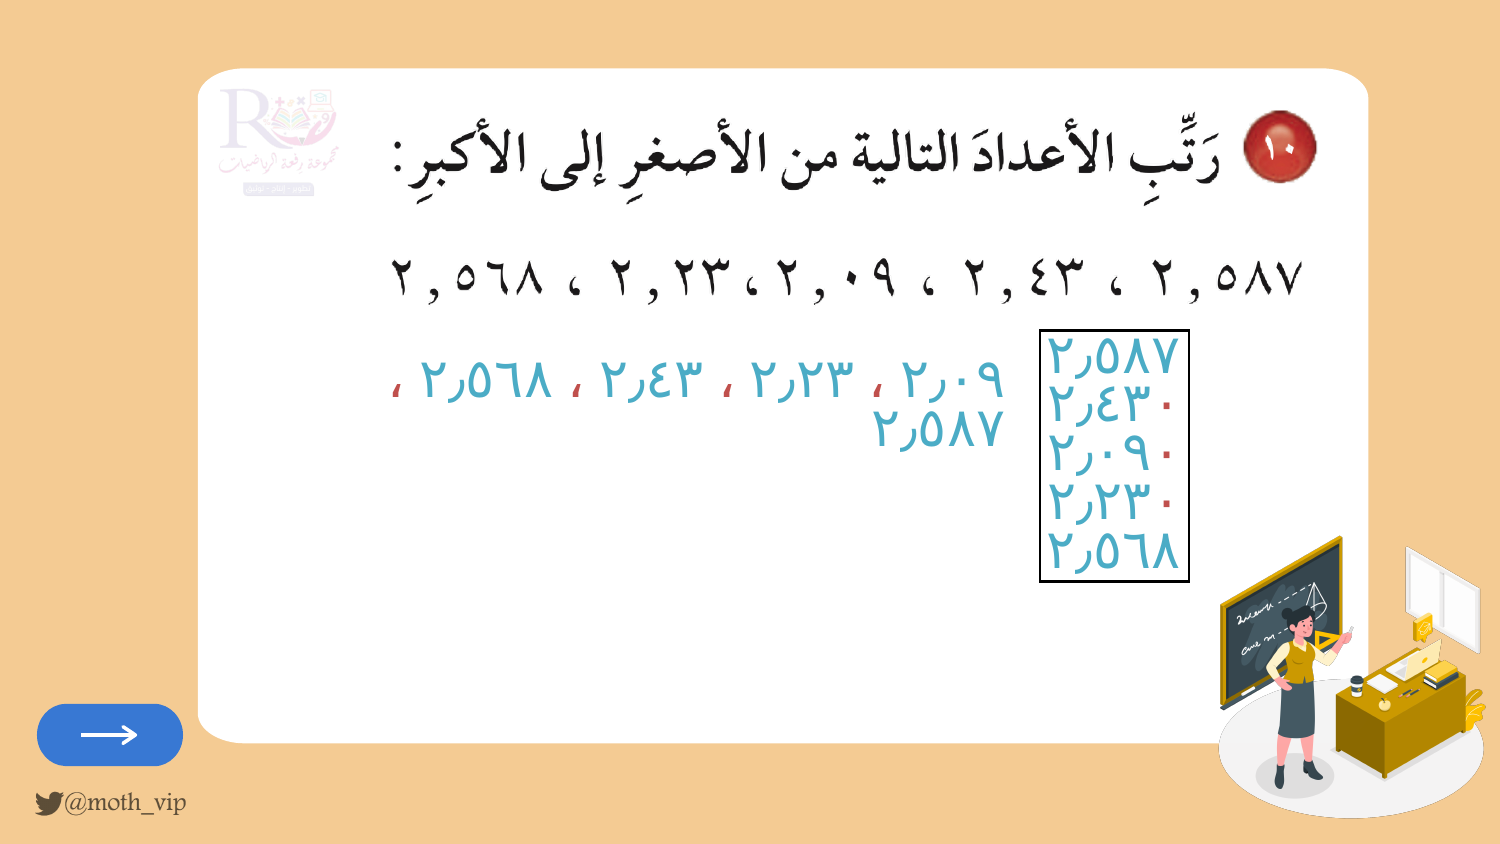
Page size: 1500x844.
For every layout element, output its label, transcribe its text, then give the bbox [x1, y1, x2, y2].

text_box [36, 703, 184, 767]
picture [347, 98, 1334, 356]
text_box ٢٫٠٩ ، ٢٫٢٣ ، ٢٫٤٣ ، ٢٫٥٦٨ ، ٢٫٥٨٧ [278, 354, 1010, 460]
picture [1189, 508, 1500, 831]
text_box ٢٫٥٨٧ ٢٫٤٣٠ ٢٫٠٩٠ ٢٫٢٣٠ ٢٫٥٦٨ [1039, 358, 1189, 582]
